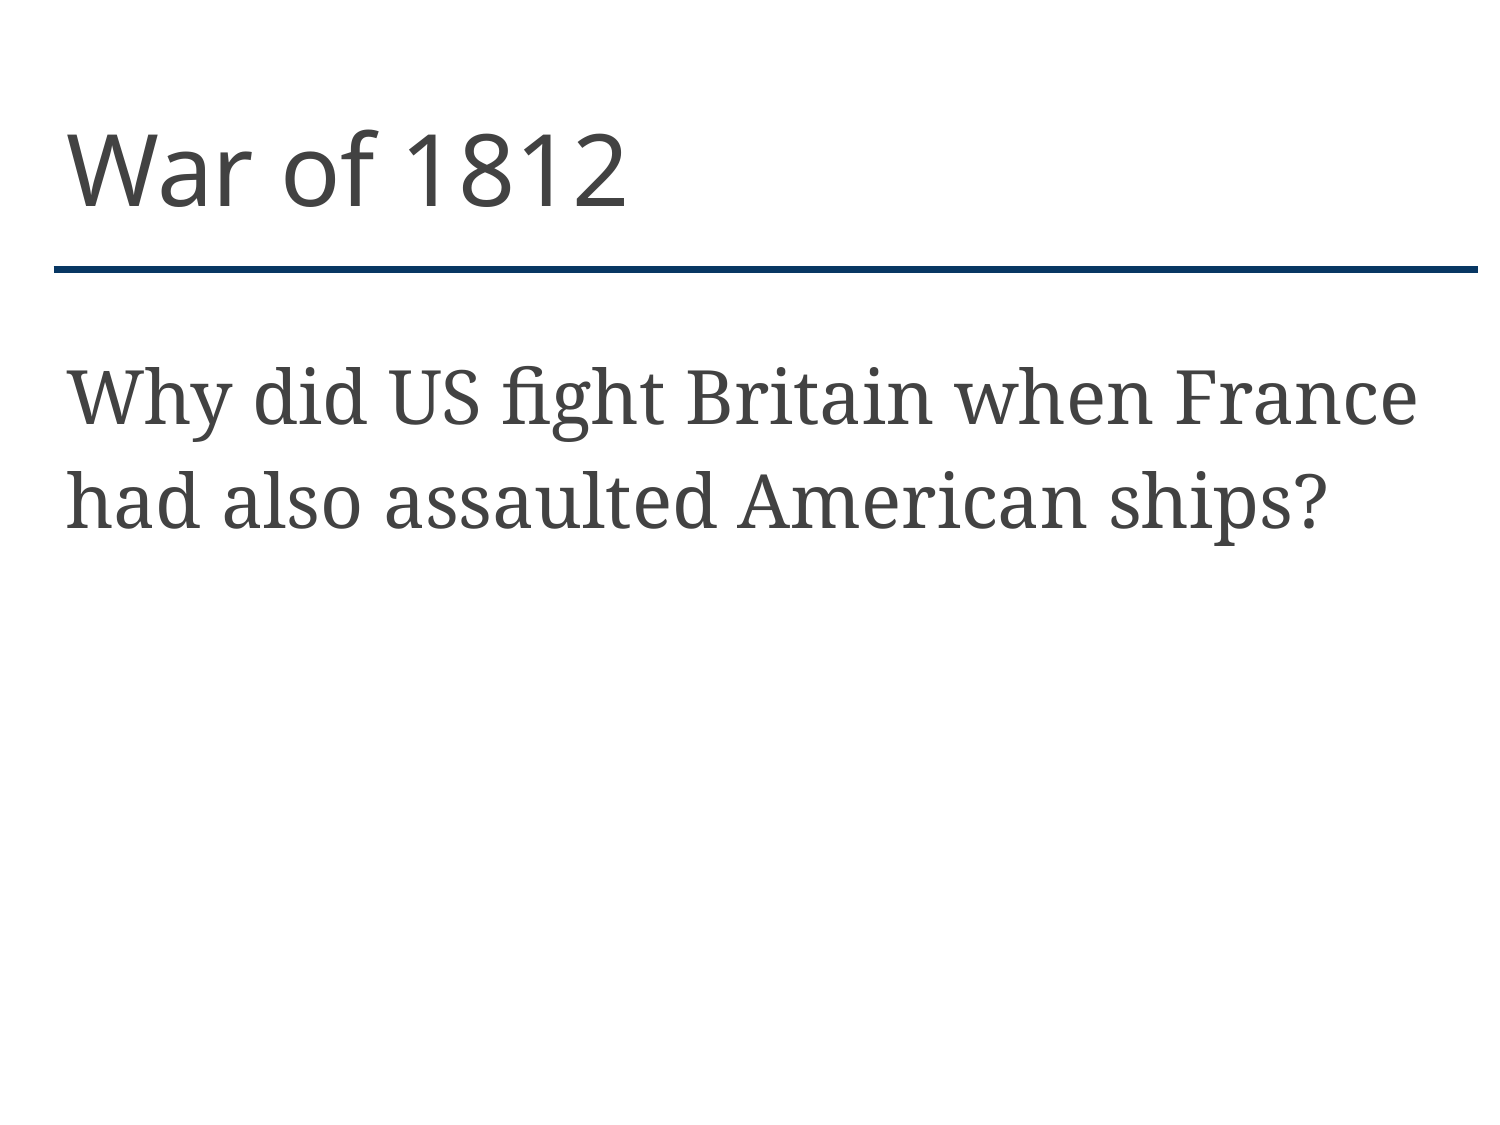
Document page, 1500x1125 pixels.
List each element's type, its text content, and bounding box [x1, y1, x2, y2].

list Why did US fight Britain when France had also assaulted American ships? [51, 321, 1449, 1000]
title War of 1812 [51, 81, 1449, 242]
